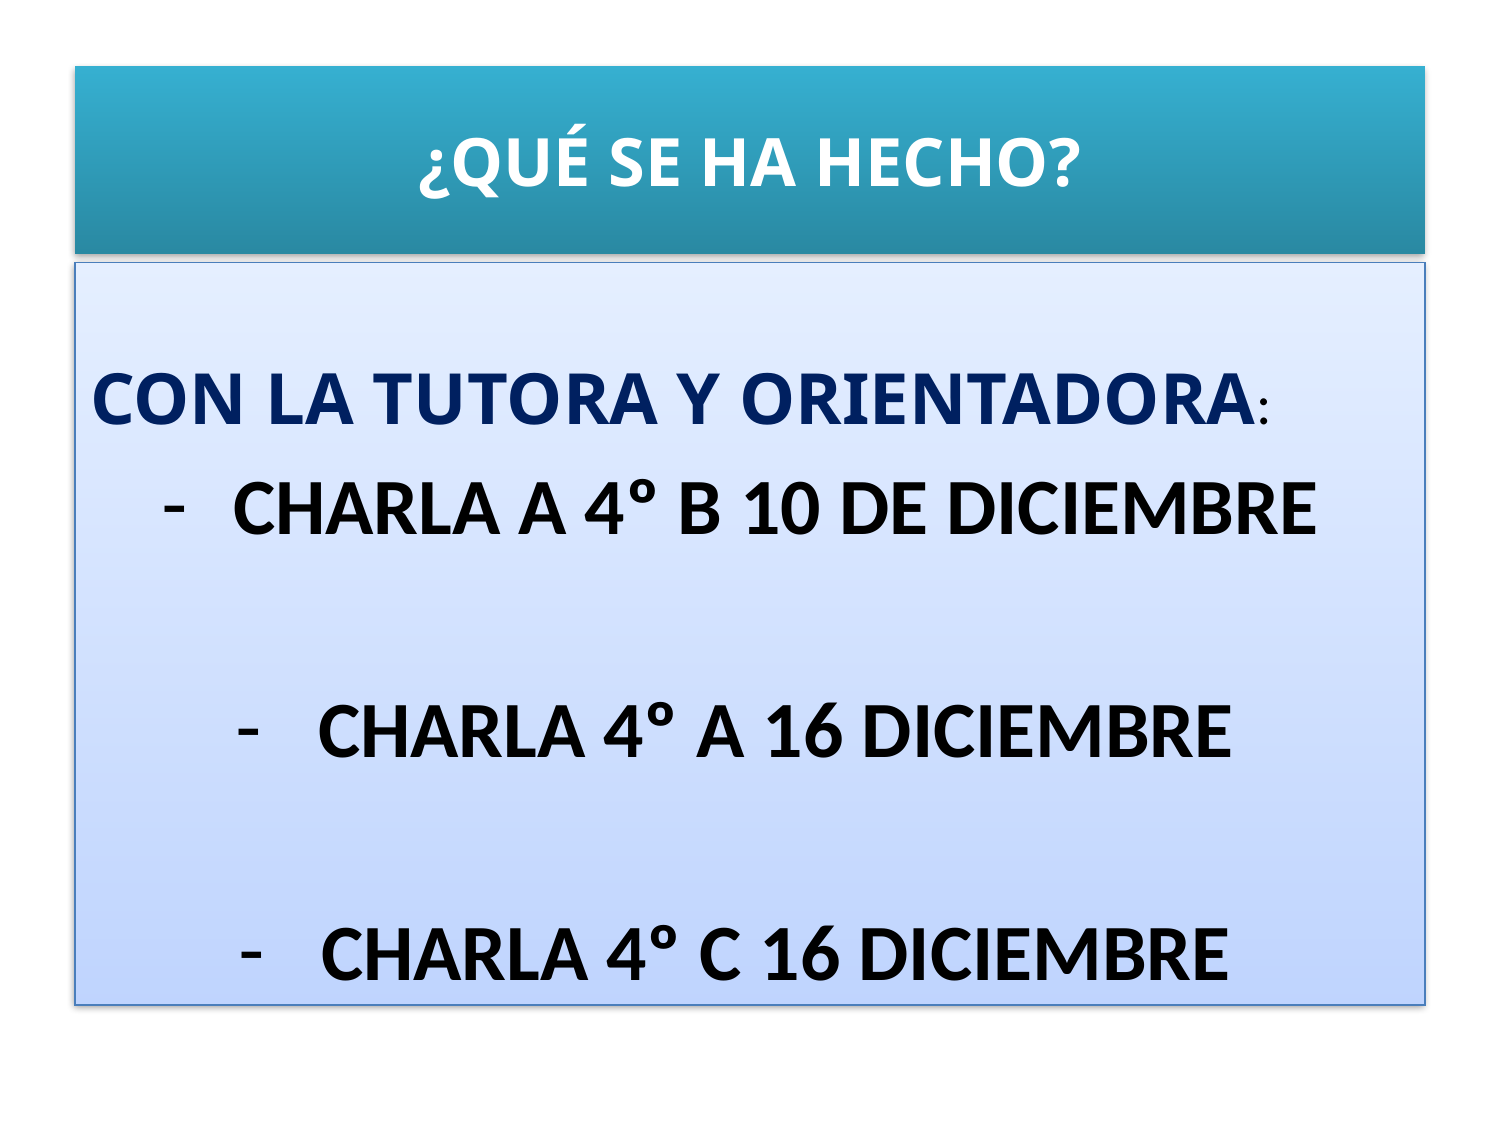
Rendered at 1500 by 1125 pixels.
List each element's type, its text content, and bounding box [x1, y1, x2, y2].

list CON LA TUTORA Y ORIENTADORA: CHARLA A 4º B 10 DE DICIEMBRE CHARLA 4º A 16 DICIEMBRE CHARLA 4º C 16 DICIEMBRE [74, 262, 1426, 1006]
title ¿QUÉ SE HA HECHO? [74, 66, 1426, 255]
